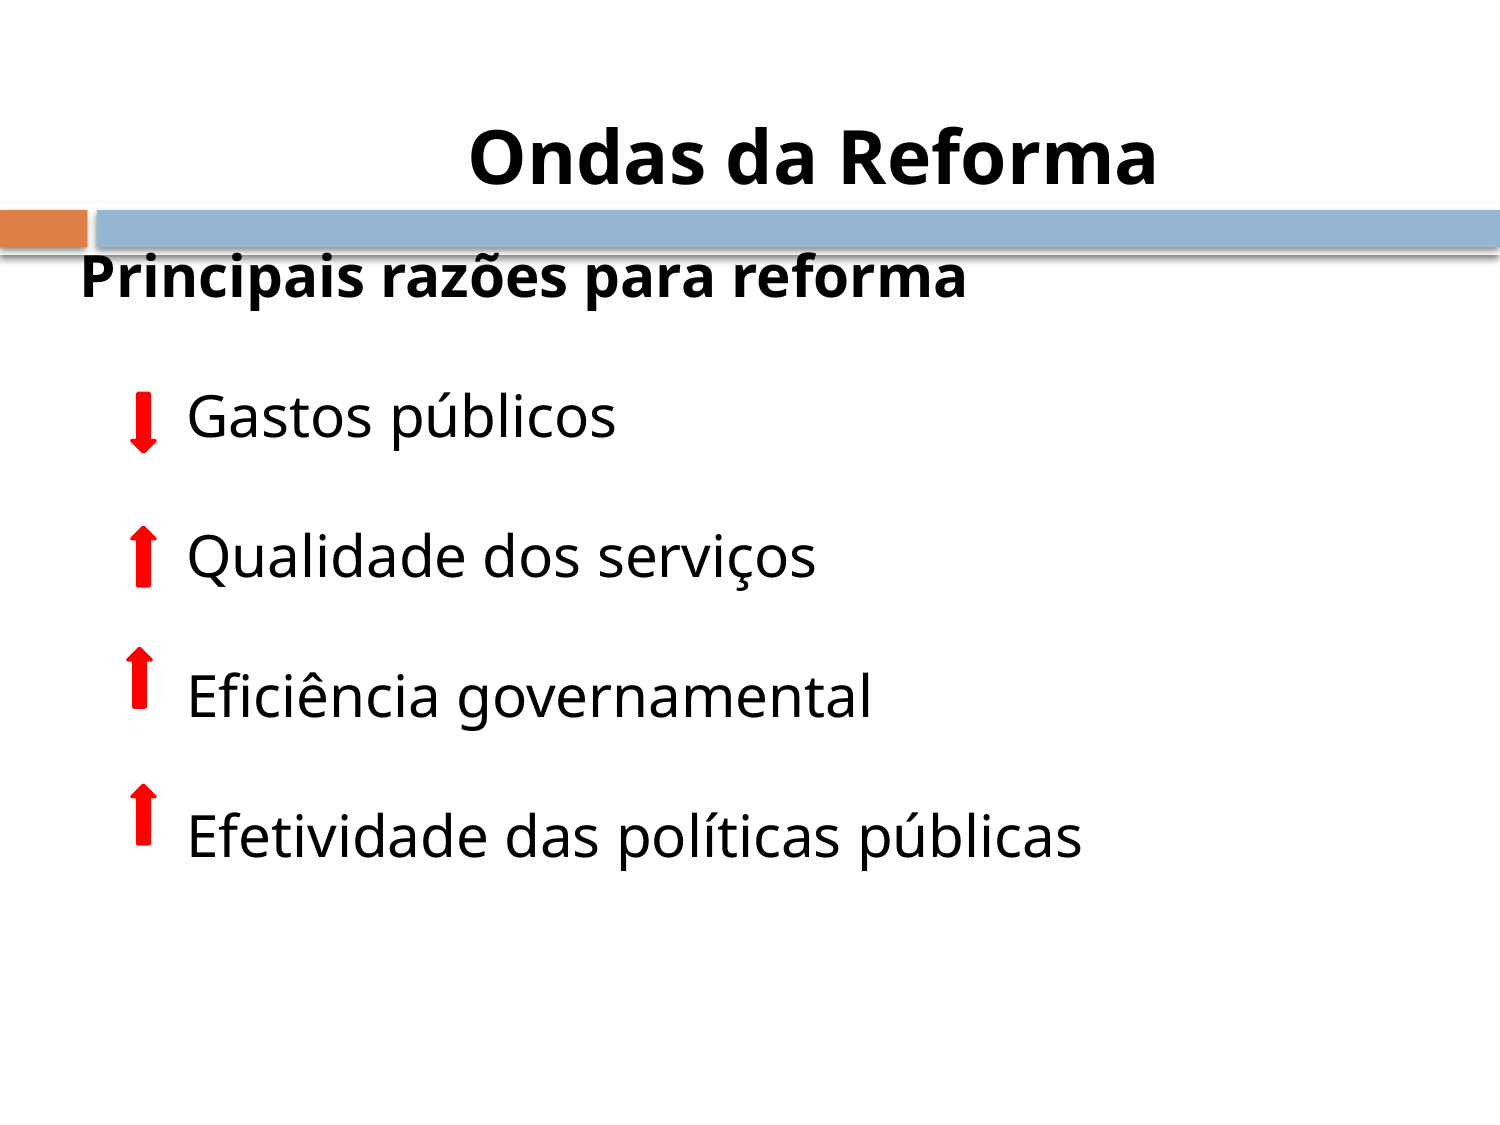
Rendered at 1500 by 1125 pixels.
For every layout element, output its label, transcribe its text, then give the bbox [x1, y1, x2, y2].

text_box [130, 391, 157, 454]
text_box [130, 525, 157, 588]
text_box Principais razões para reforma Gastos públicos Qualidade dos serviços Eficiência governamental Efetividade das políticas públicas [64, 231, 1436, 1057]
text_box [130, 783, 157, 846]
text_box Ondas da Reforma [452, 101, 1176, 207]
text_box [126, 647, 153, 709]
